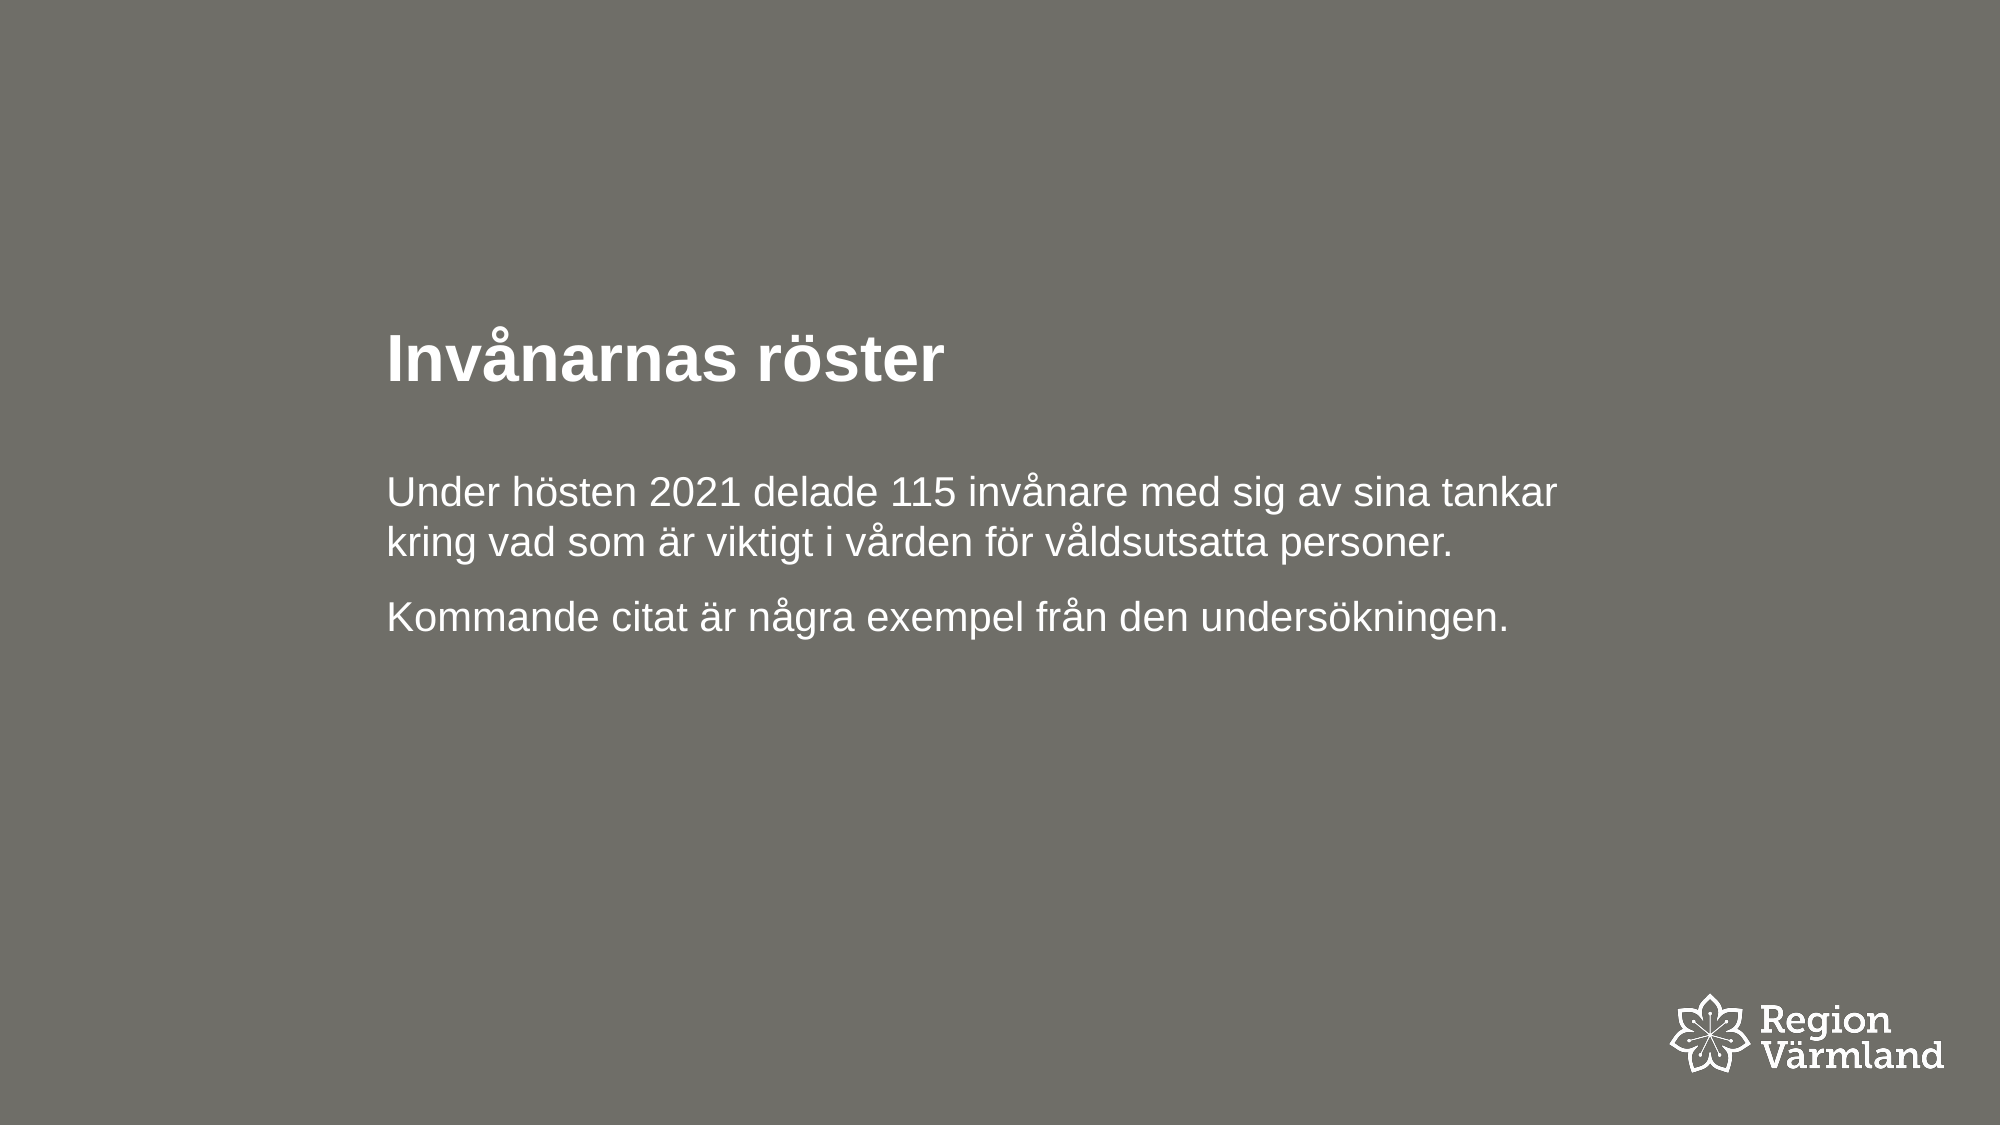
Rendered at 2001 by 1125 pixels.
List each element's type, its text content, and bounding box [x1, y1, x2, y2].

picture [1669, 993, 1944, 1073]
list Under hösten 2021 delade 115 invånare med sig av sina tankar kring vad som är viktigt i vården för våldsutsatta personer. Kommande citat är några exempel från den undersökningen. [371, 457, 1654, 989]
title Invånarnas röster [371, 181, 1435, 457]
